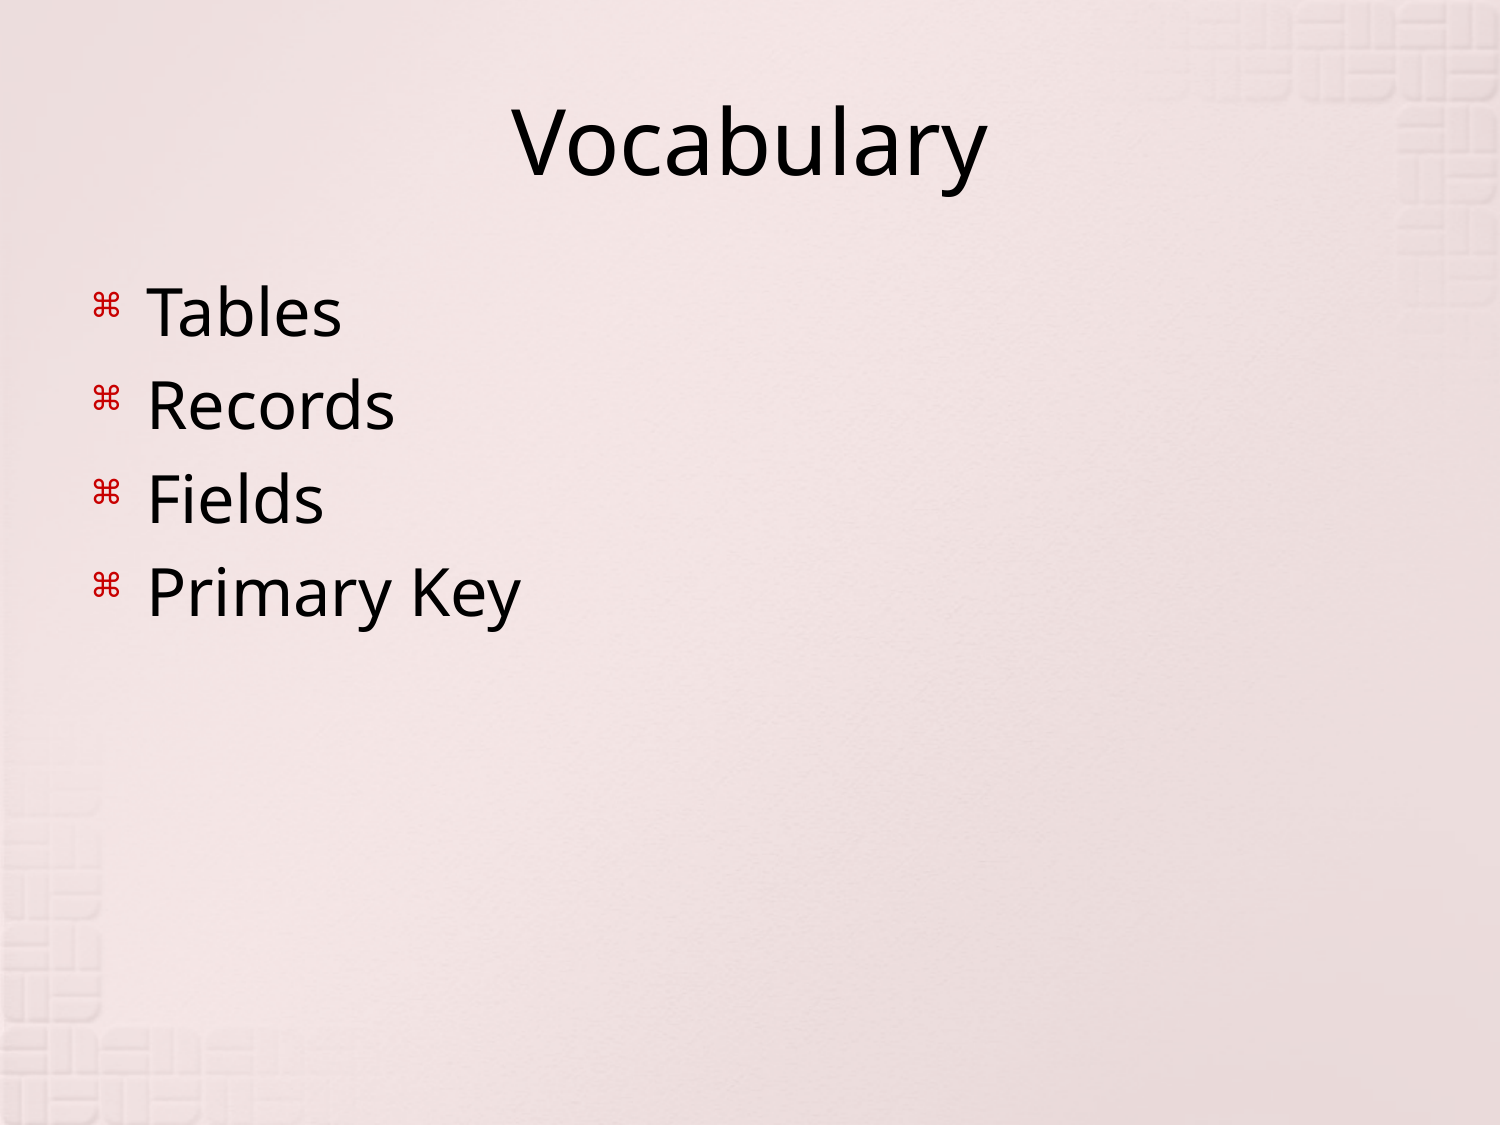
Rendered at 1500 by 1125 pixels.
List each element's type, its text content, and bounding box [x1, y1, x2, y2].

list Tables Records Fields Primary Key [75, 262, 1425, 1005]
title Vocabulary [75, 45, 1425, 233]
